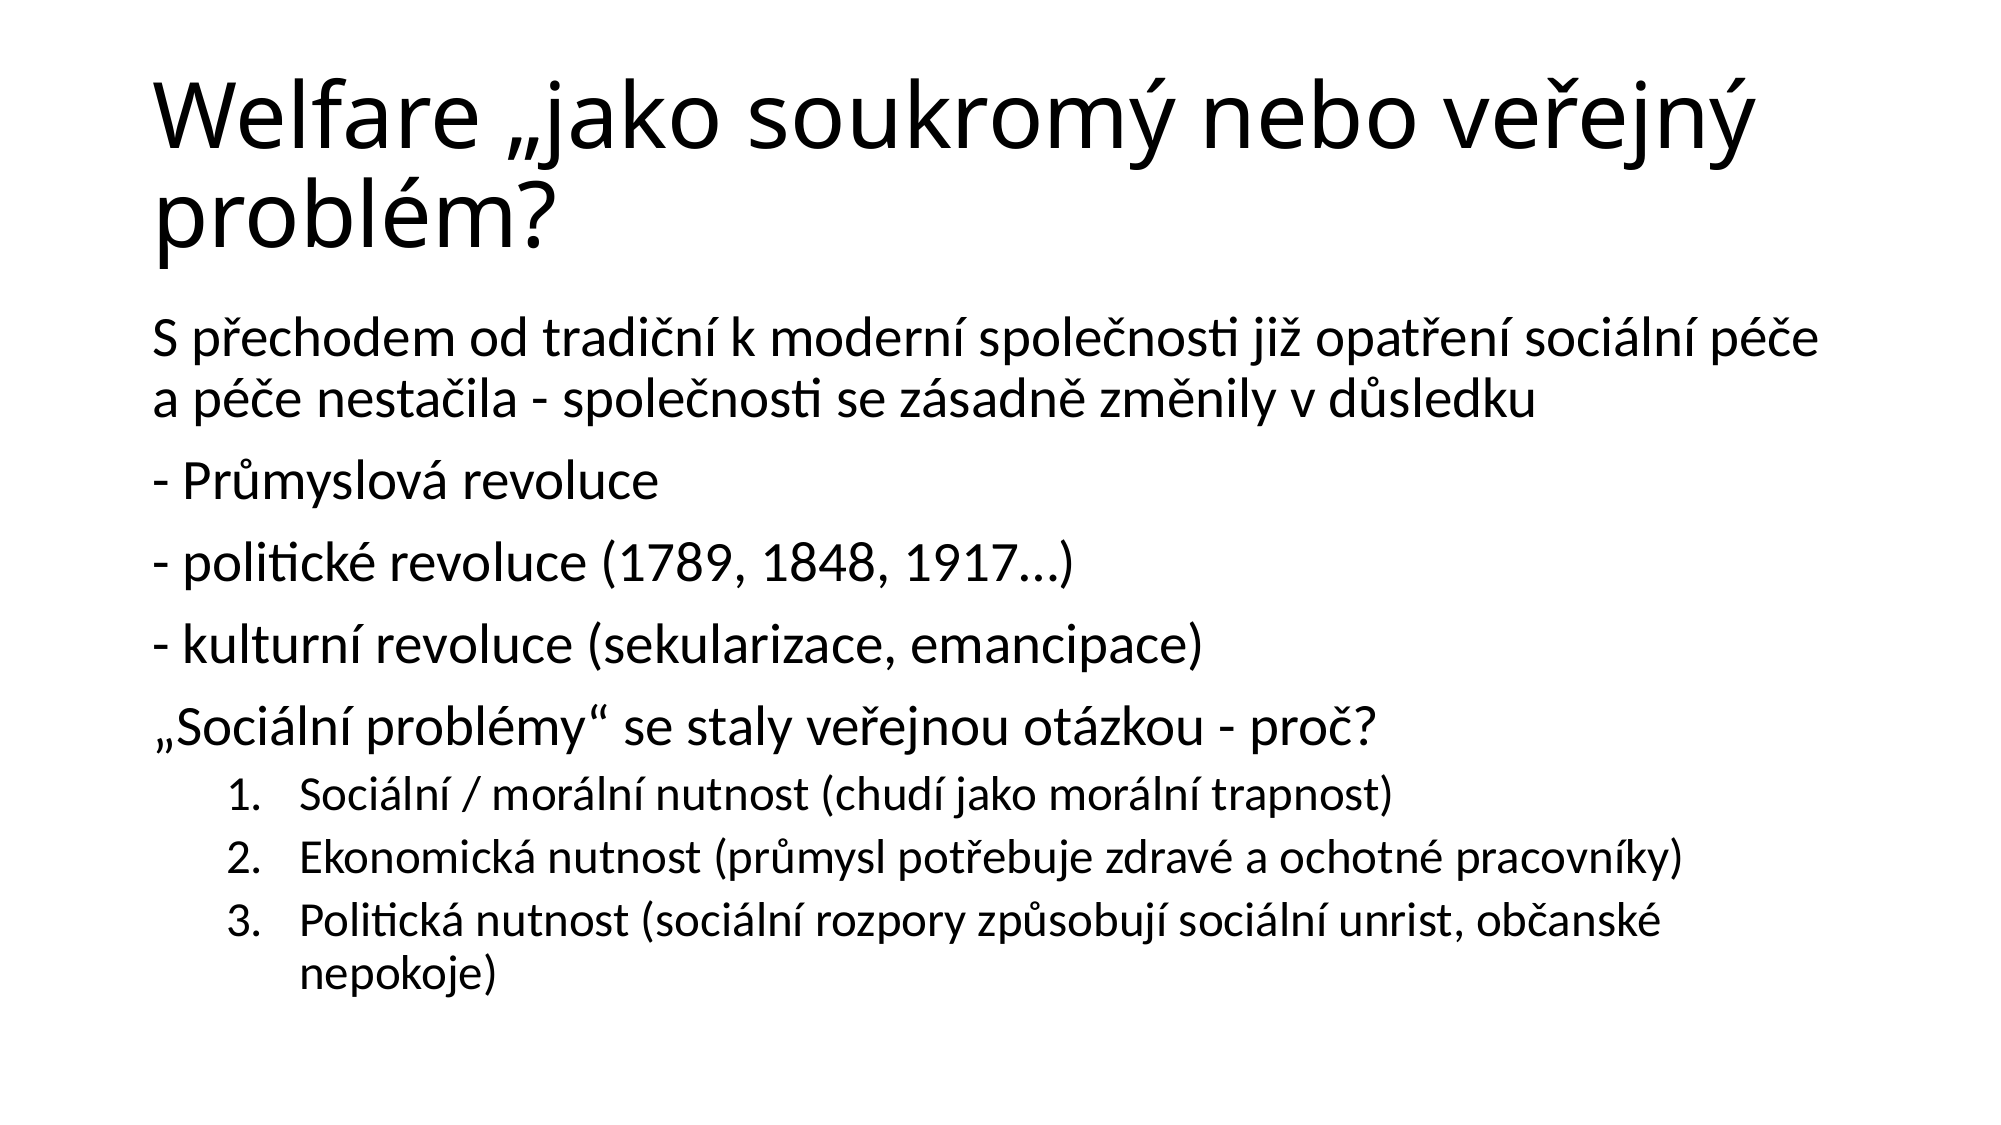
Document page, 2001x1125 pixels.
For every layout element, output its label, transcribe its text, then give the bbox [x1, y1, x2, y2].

title Welfare „jako soukromý nebo veřejný problém? [137, 59, 1863, 278]
list S přechodem od tradiční k moderní společnosti již opatření sociální péče a péče nestačila - společnosti se zásadně změnily v důsledku - Průmyslová revoluce - politické revoluce (1789, 1848, 1917…) - kulturní revoluce (sekularizace, emancipace) „Sociální problémy“ se staly veřejnou otázkou - proč? Sociální / morální nutnost (chudí jako morální trapnost) Ekonomická nutnost (průmysl potřebuje zdravé a ochotné pracovníky) Politická nutnost (sociální rozpory způsobují sociální unrist, občanské nepokoje) [137, 299, 1863, 1014]
